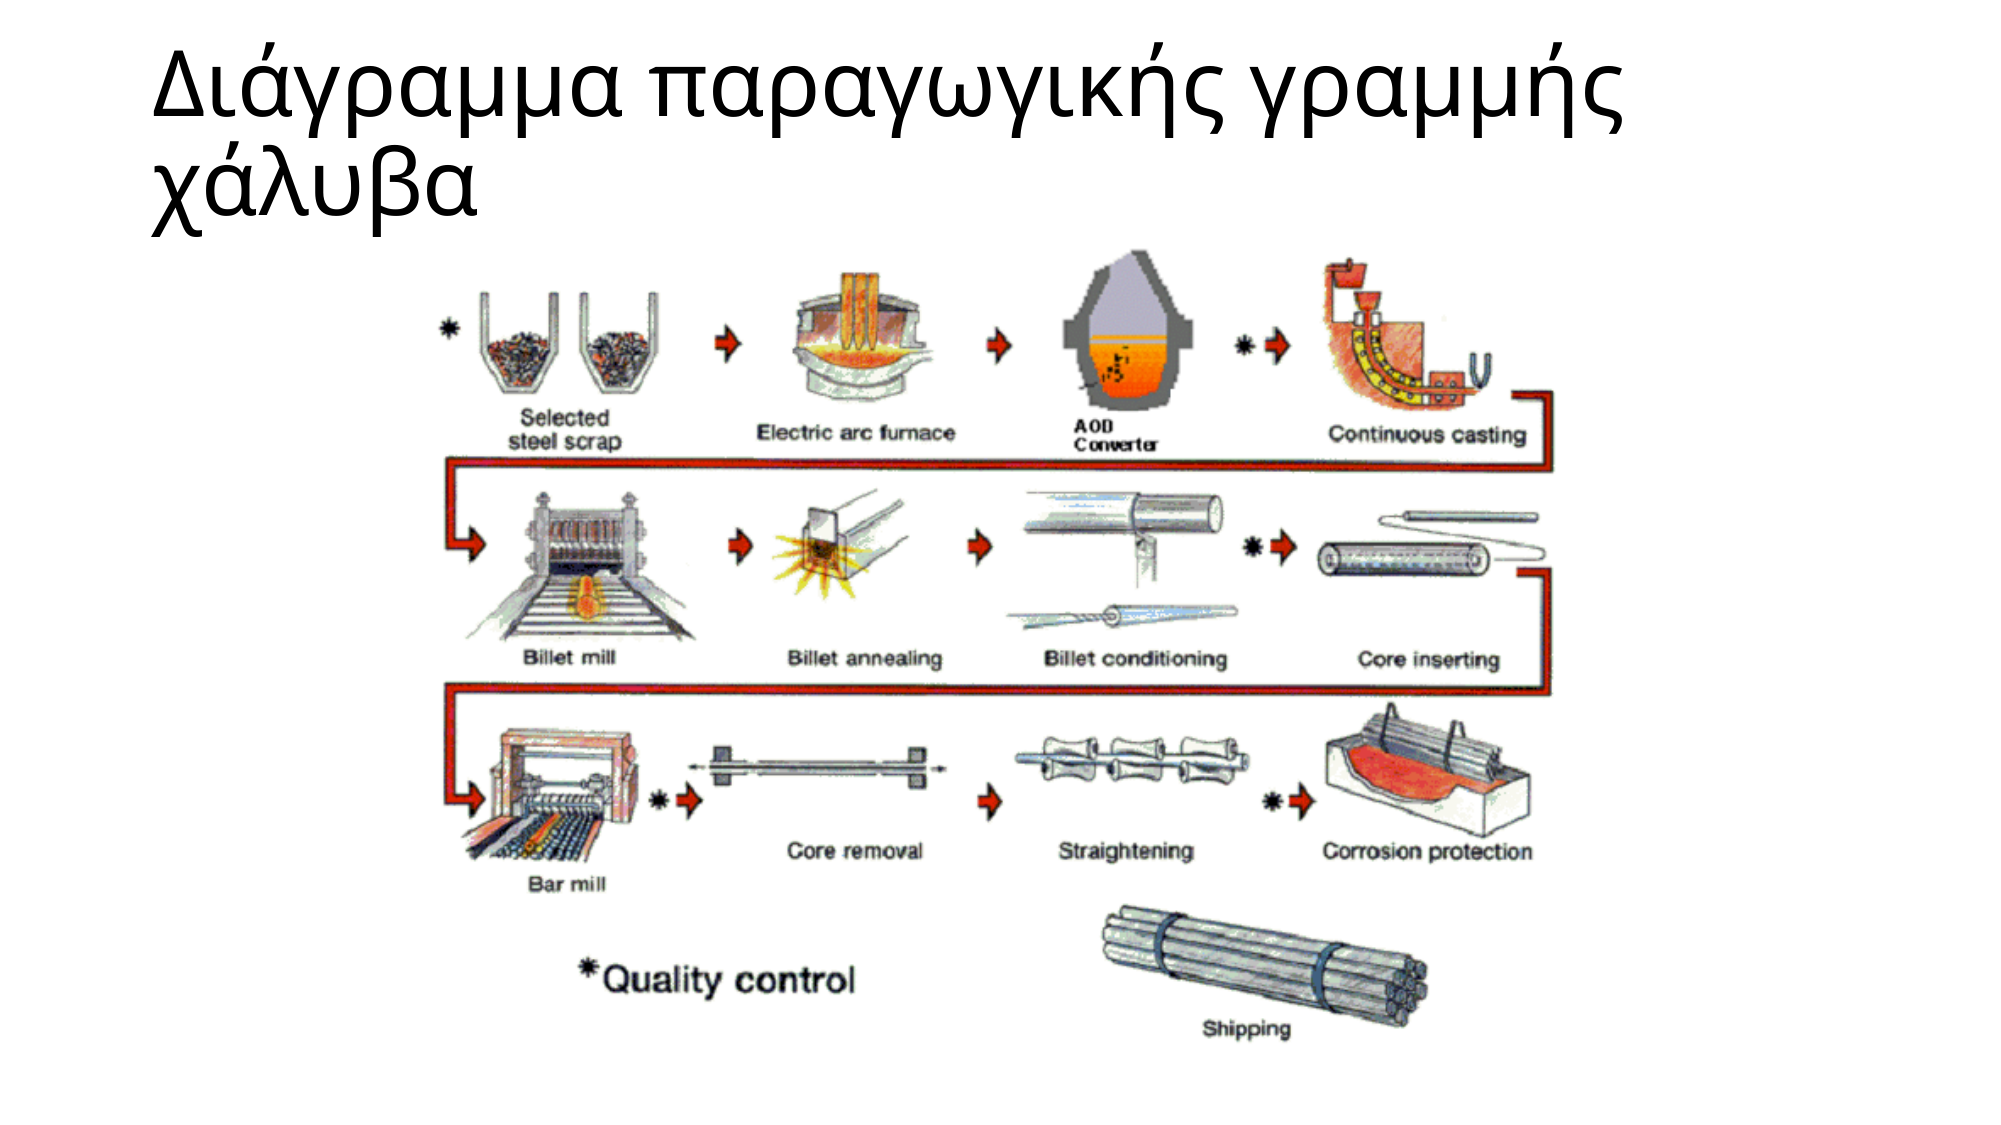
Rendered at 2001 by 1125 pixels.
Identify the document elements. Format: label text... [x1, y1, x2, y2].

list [427, 229, 1573, 1070]
title Διάγραμμα παραγωγικής γραμμής χάλυβα [137, 59, 1863, 214]
